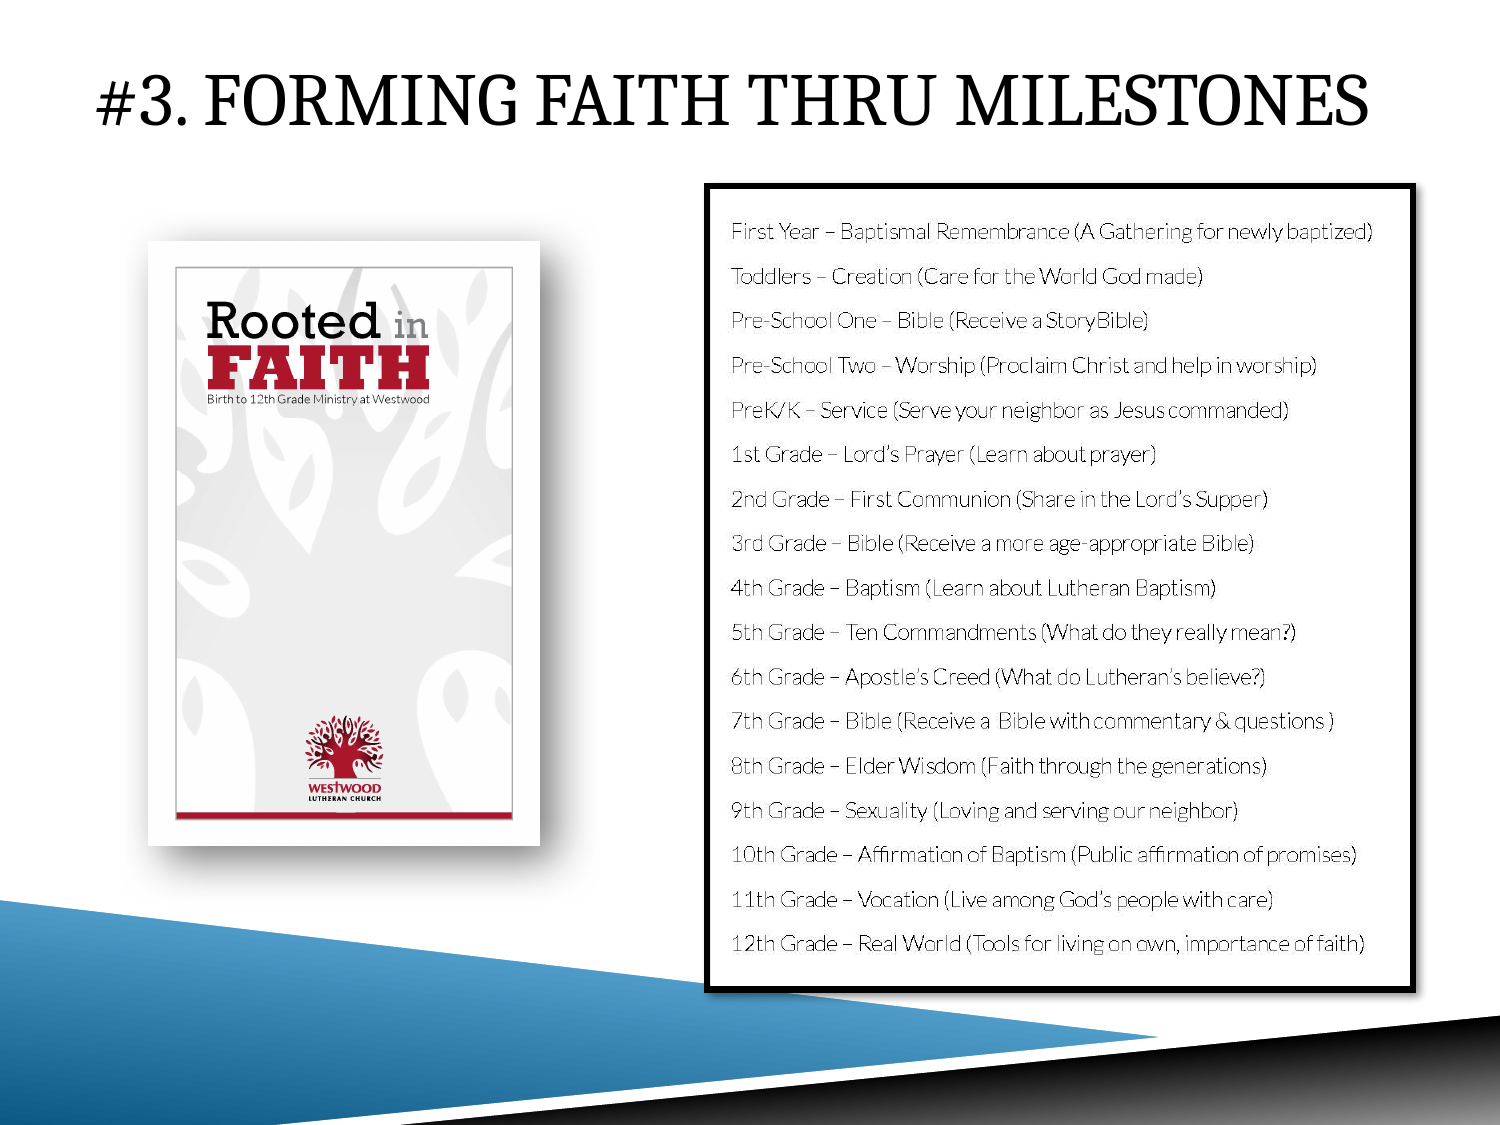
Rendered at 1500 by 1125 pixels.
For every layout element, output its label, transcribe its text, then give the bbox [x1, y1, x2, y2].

picture [710, 188, 1411, 987]
title #3. Forming Faith thru Milestones [93, 1, 1411, 189]
picture [148, 240, 540, 846]
